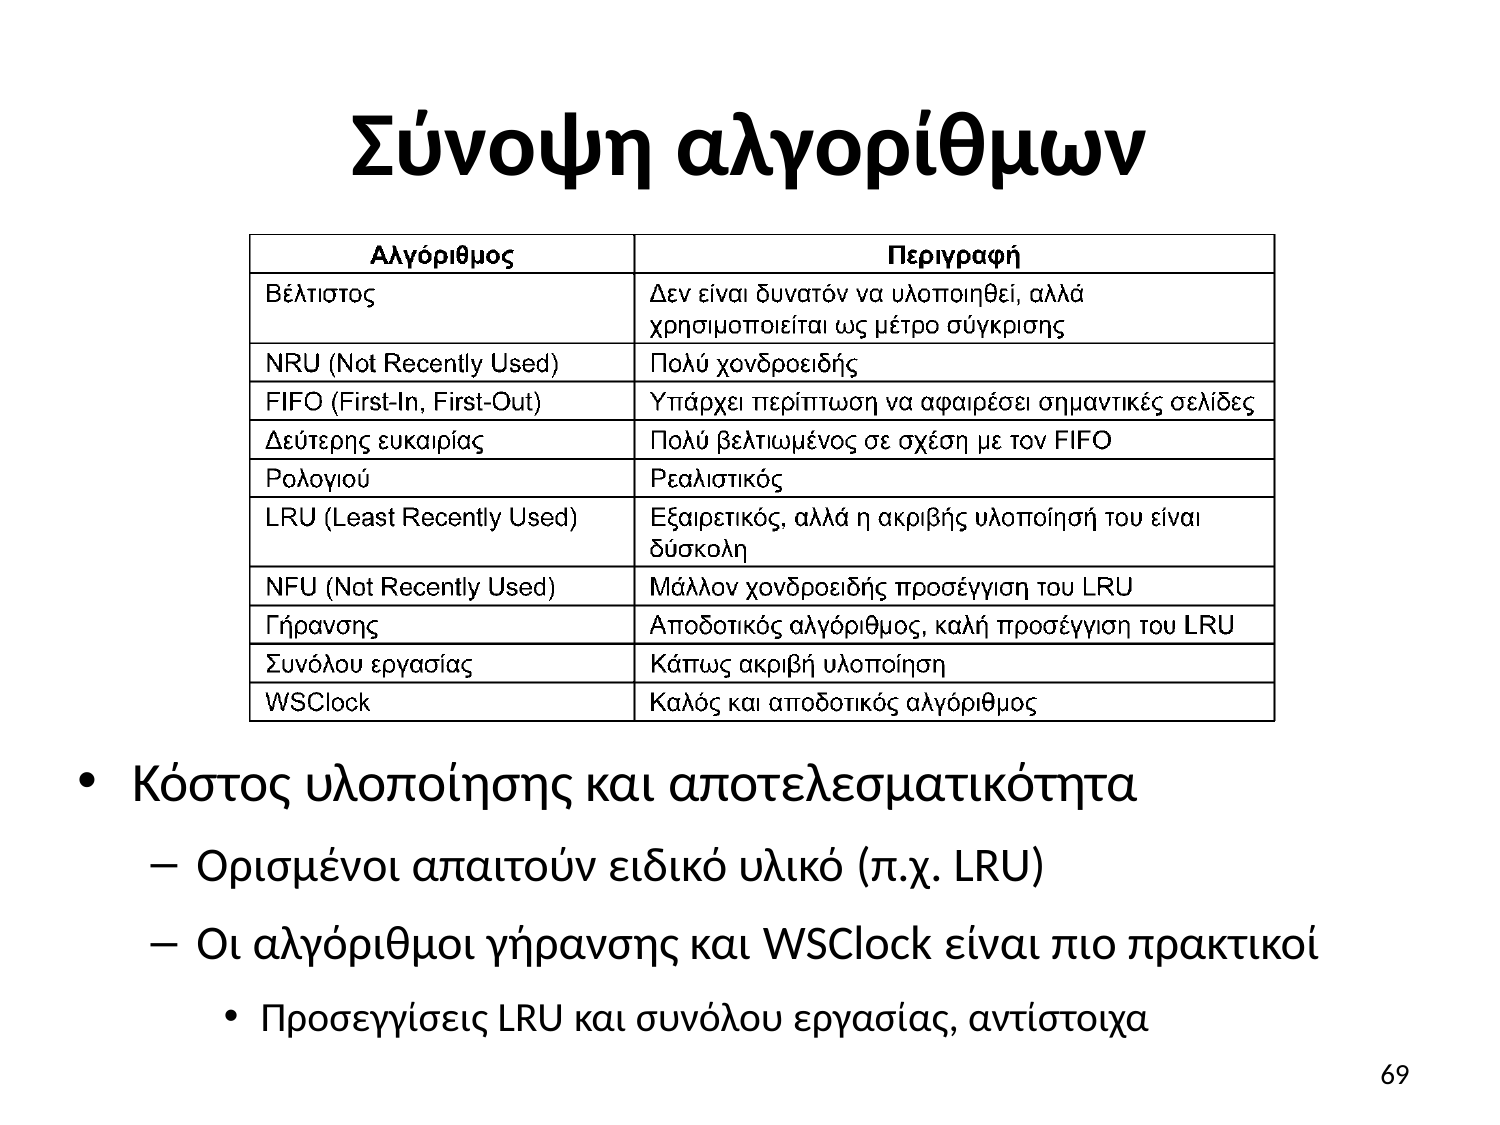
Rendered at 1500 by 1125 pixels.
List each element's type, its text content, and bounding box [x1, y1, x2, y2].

slide_number 69 [1074, 1042, 1425, 1103]
title Σύνοψη αλγορίθμων [75, 45, 1425, 233]
picture [241, 225, 1282, 731]
list Κόστος υλοποίησης και αποτελεσματικότητα Ορισμένοι απαιτούν ειδικό υλικό (π.χ. LRU) Οι αλγόριθμοι γήρανσης και WSClock είναι πιο πρακτικοί Προσεγγίσεις LRU και συνόλου εργασίας, αντίστοιχα [62, 738, 1438, 1050]
